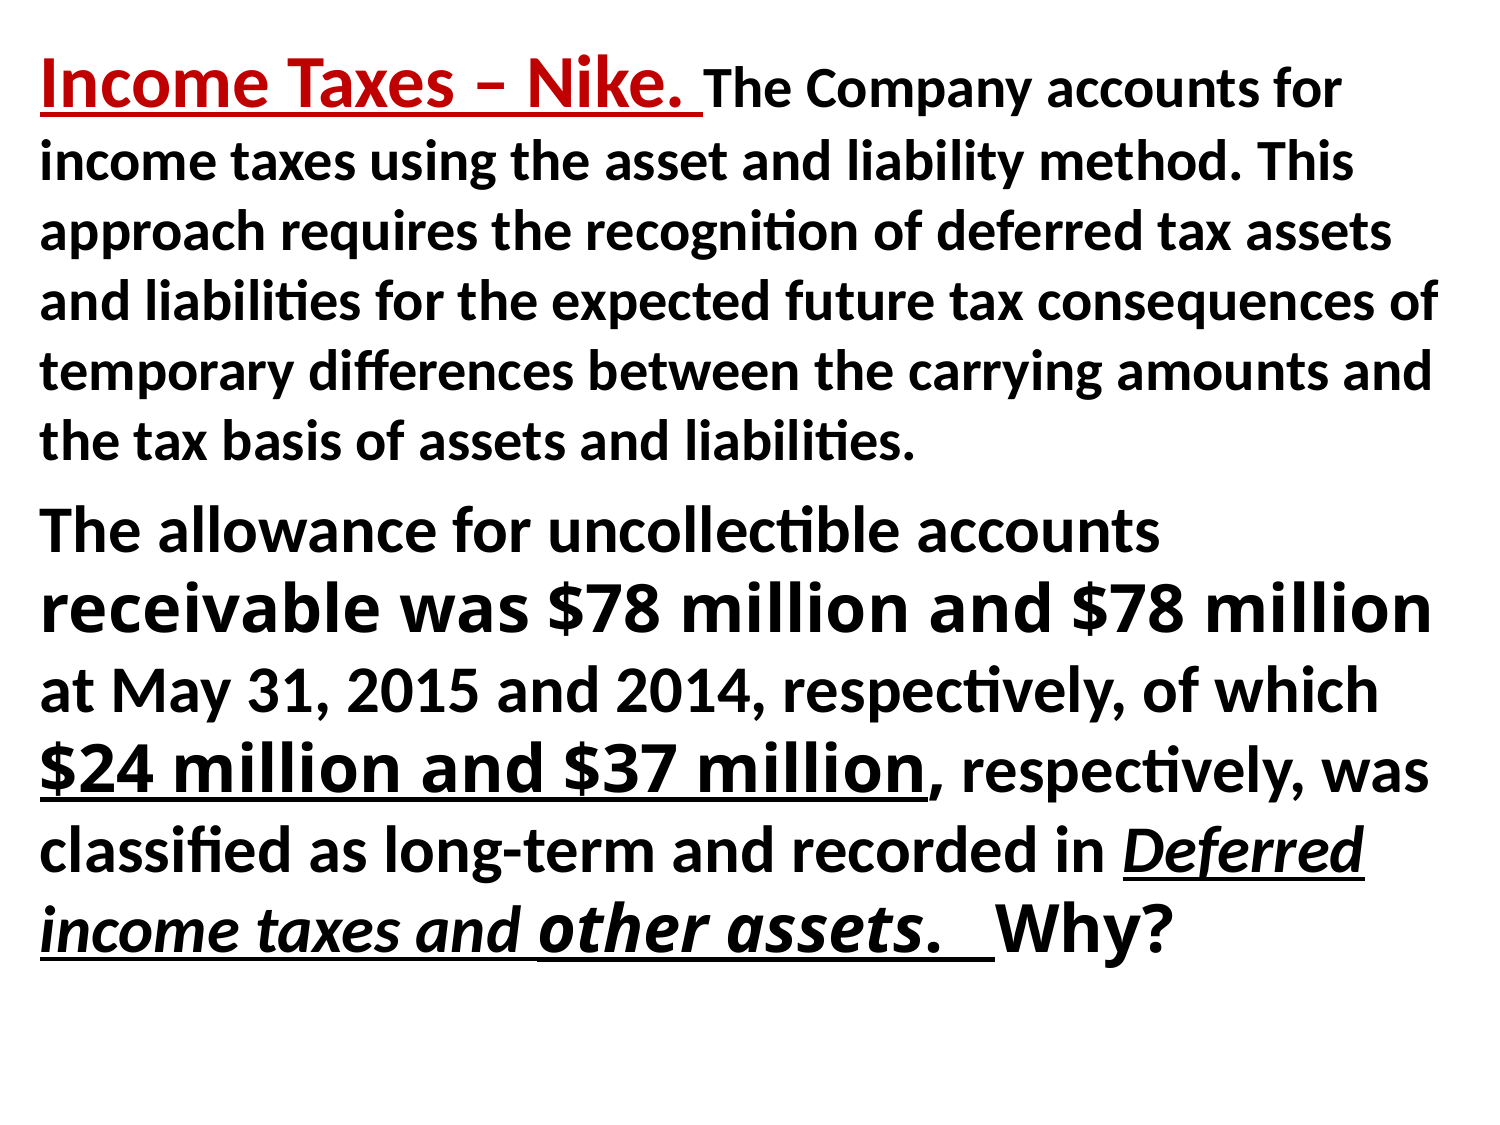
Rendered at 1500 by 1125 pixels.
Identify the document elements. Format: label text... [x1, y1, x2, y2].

list Income Taxes – Nike. The Company accounts for income taxes using the asset and liability method. This approach requires the recognition of deferred tax assets and liabilities for the expected future tax consequences of temporary differences between the carrying amounts and the tax basis of assets and liabilities. The allowance for uncollectible accounts receivable was $78 million and $78 million at May 31, 2015 and 2014, respectively, of which $24 million and $37 million, respectively, was classified as long-term and recorded in Deferred income taxes and other assets. Why? [24, 24, 1463, 1063]
